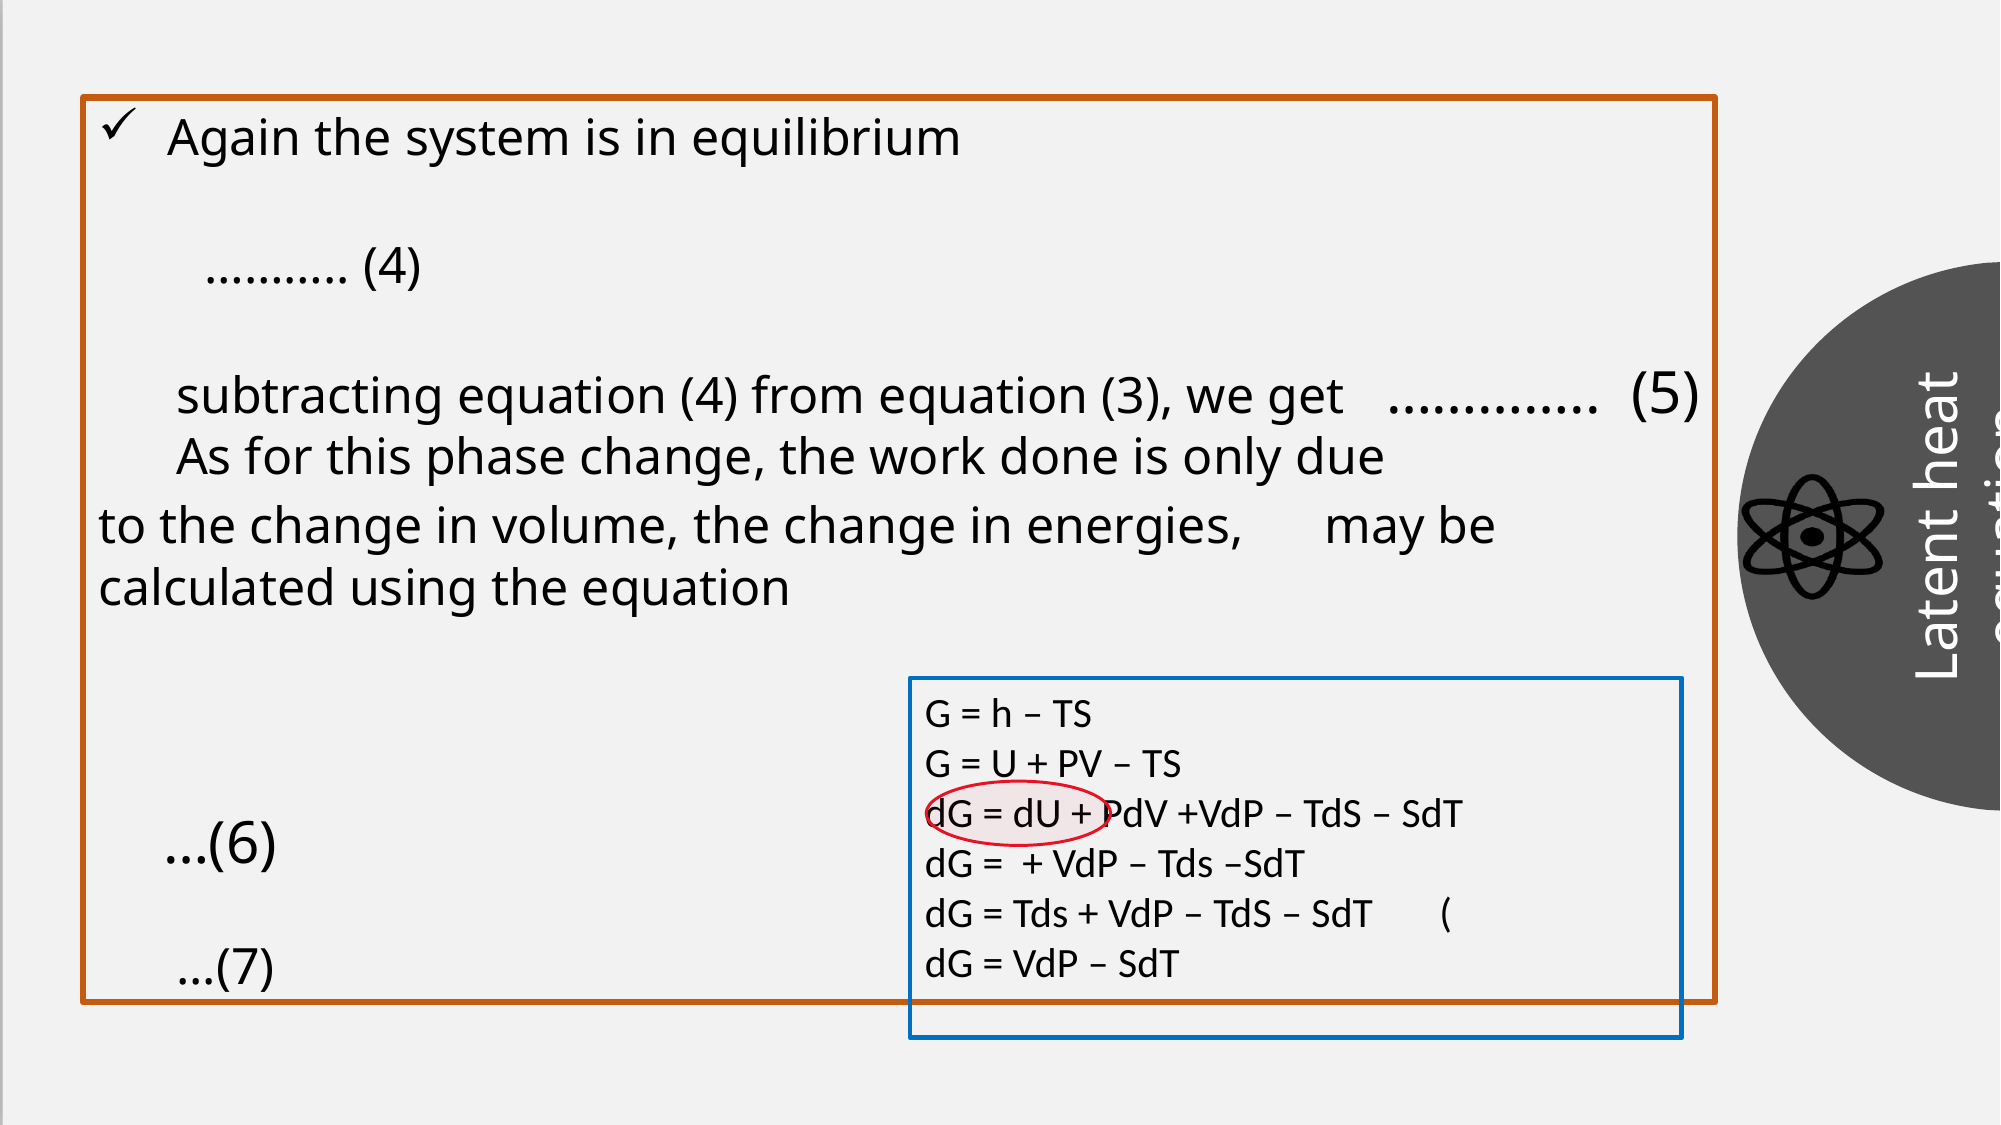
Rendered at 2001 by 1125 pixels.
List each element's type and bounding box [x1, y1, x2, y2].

text_box [2, 0, 2000, 1125]
